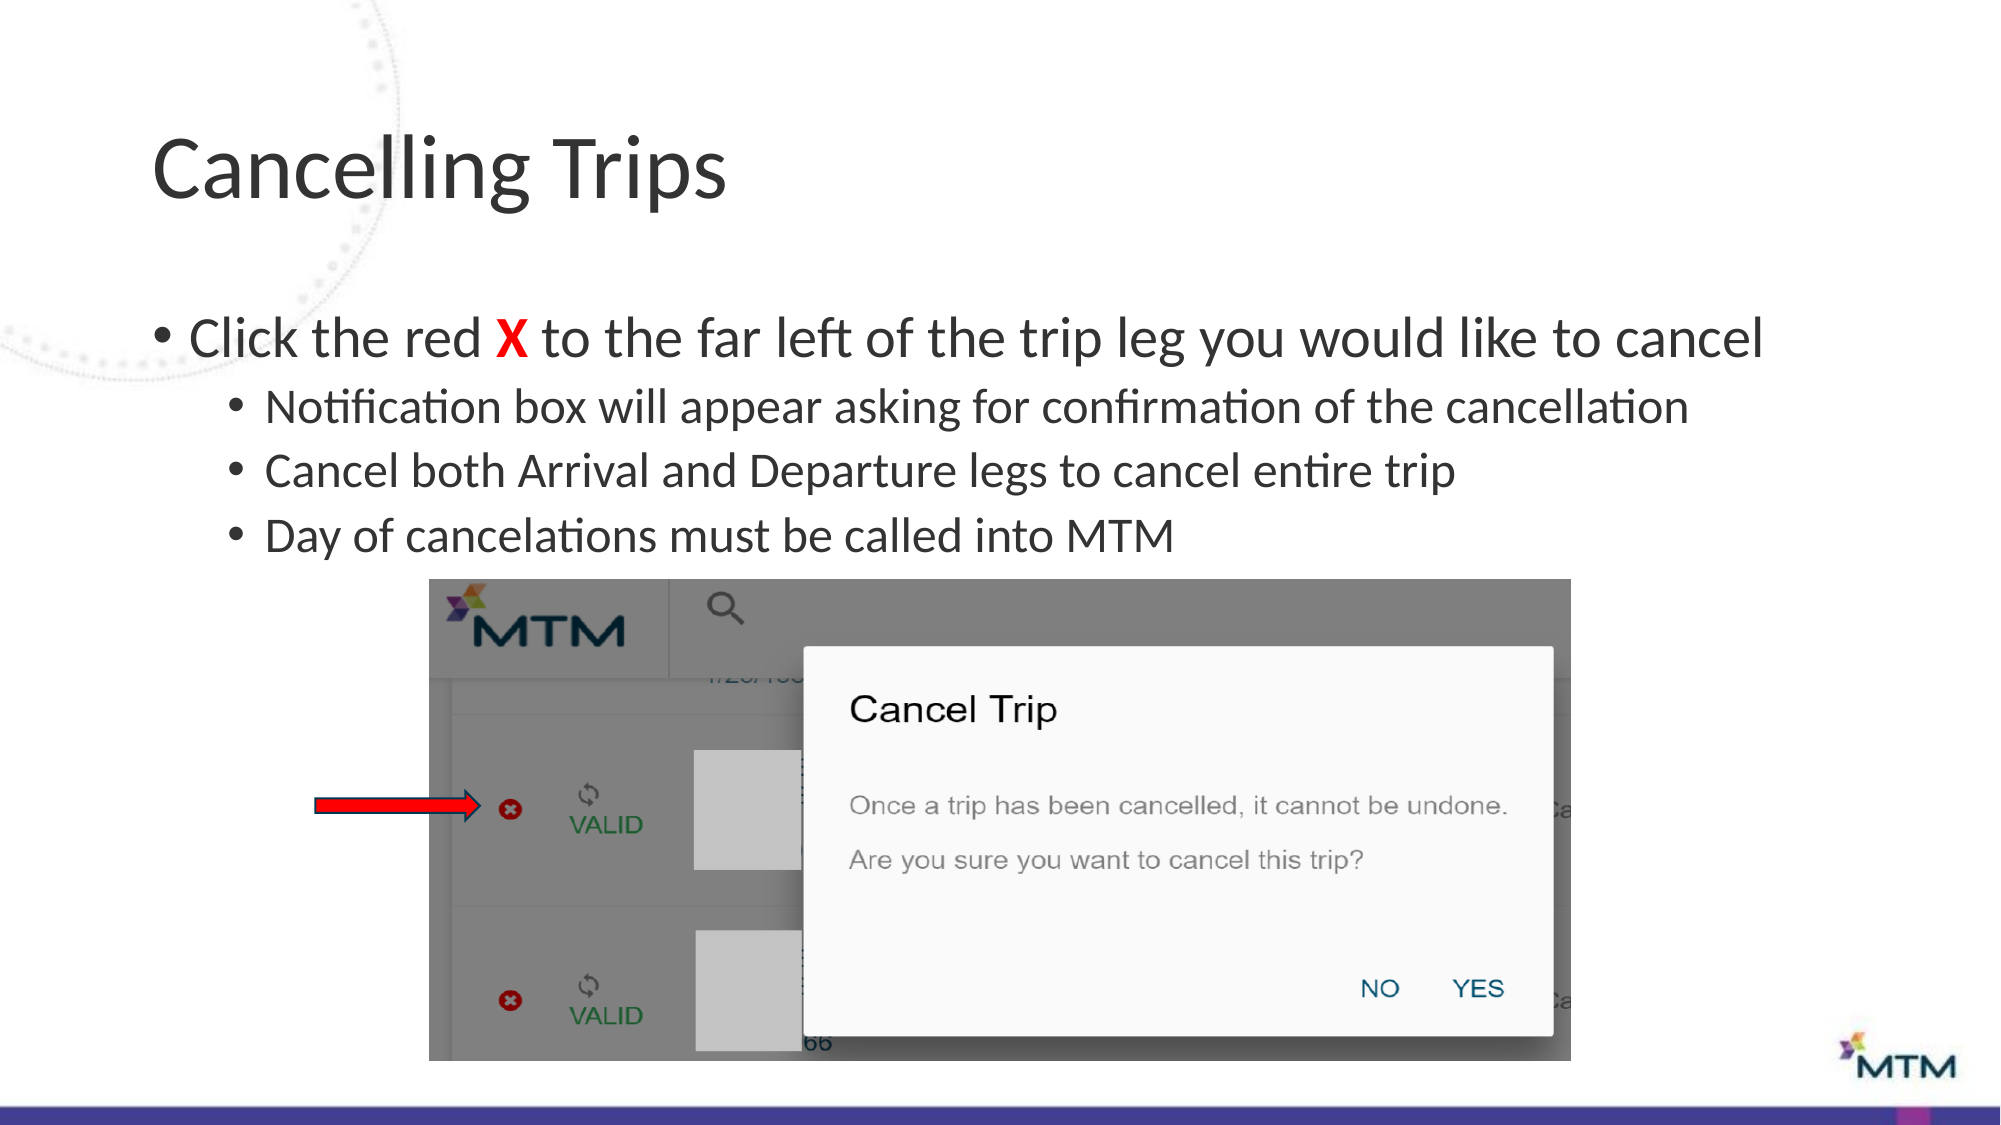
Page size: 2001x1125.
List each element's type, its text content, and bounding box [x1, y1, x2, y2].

title Cancelling Trips [137, 59, 1863, 278]
picture [0, 0, 2001, 1125]
list Click the red X to the far left of the trip leg you would like to cancel Notification box will appear asking for confirmation of the cancellation Cancel both Arrival and Departure legs to cancel entire trip Day of cancelations must be called into MTM [137, 299, 1863, 1014]
text_box [314, 797, 429, 814]
